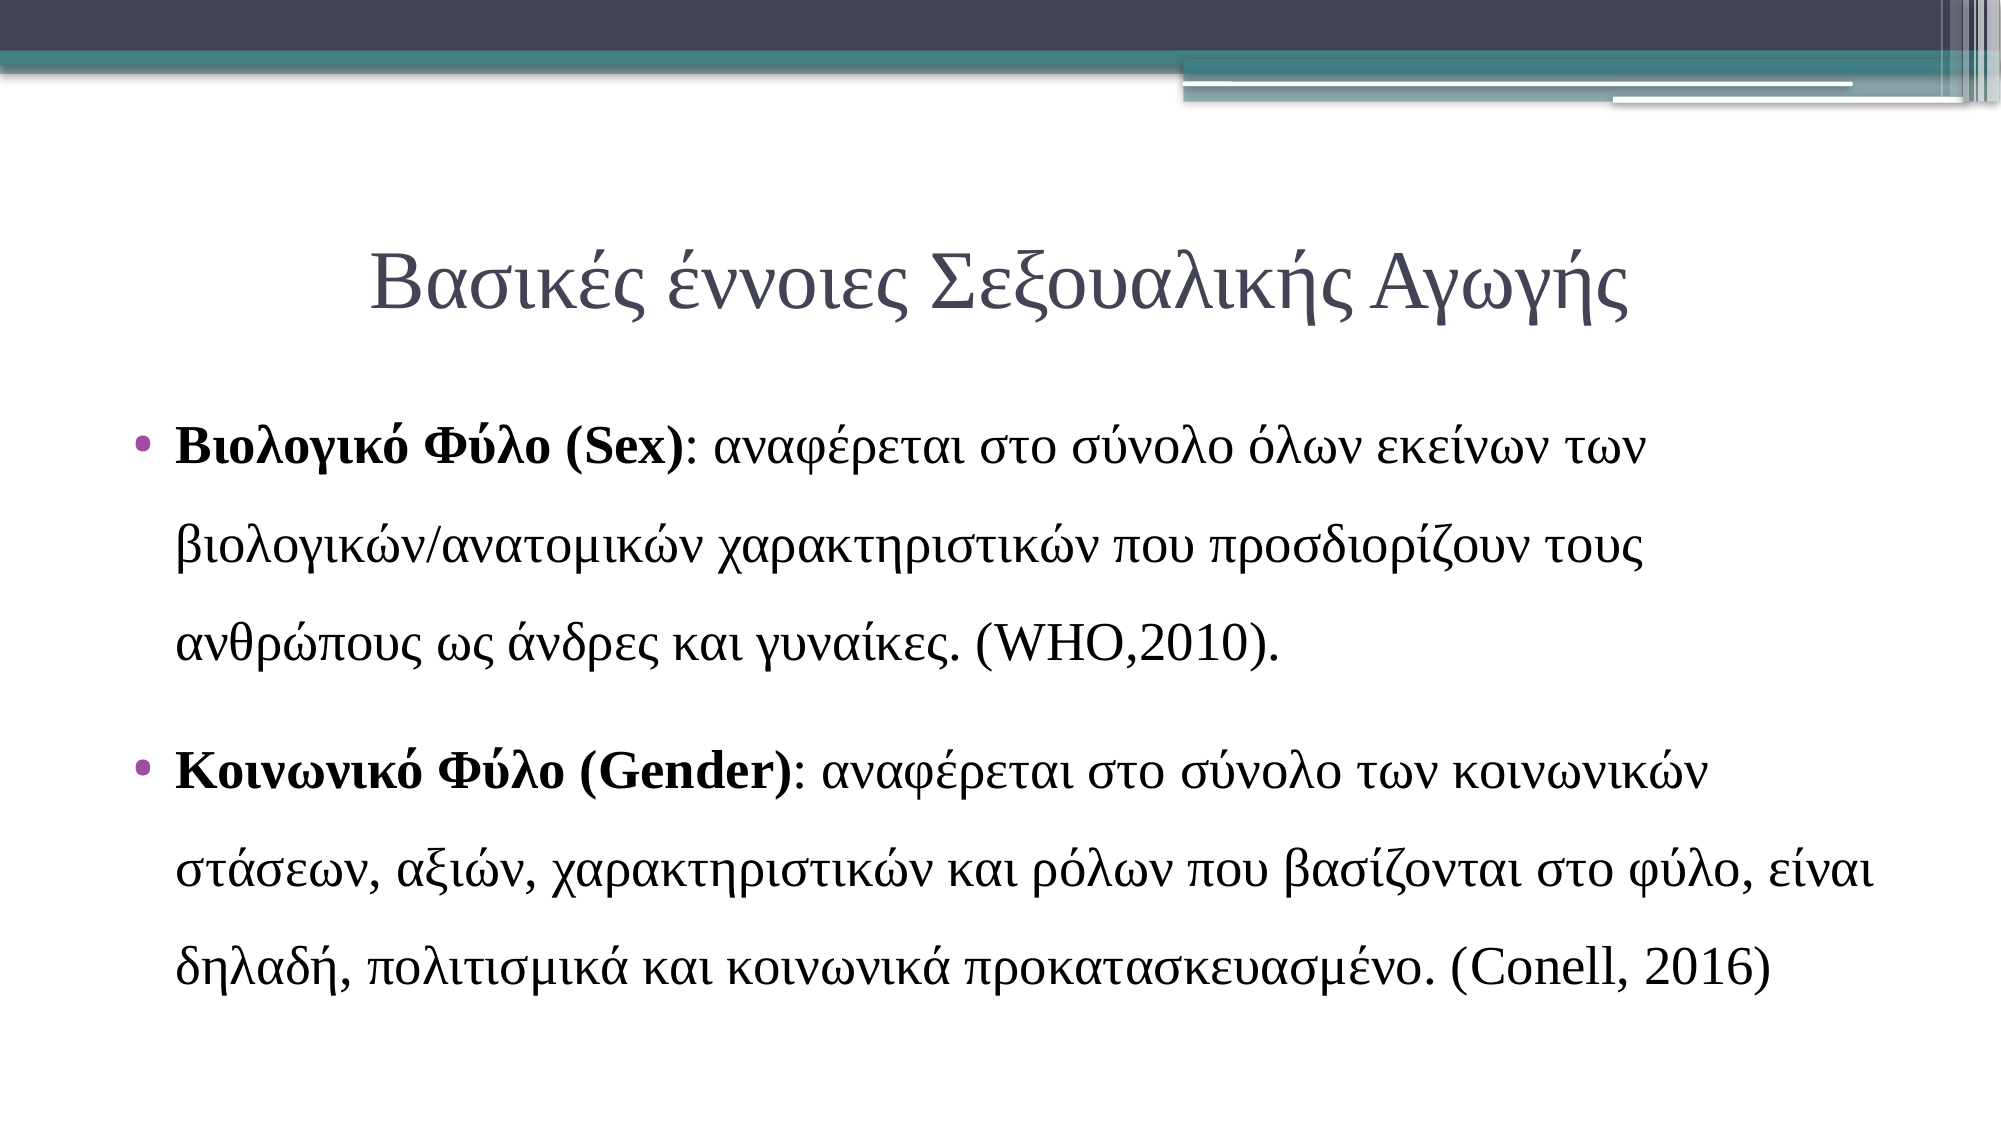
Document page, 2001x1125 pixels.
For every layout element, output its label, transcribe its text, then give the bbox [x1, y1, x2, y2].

list Βιολογικό Φύλο (Sex): αναφέρεται στο σύνολο όλων εκείνων των βιολογικών/ανατομικών χαρακτηριστικών που προσδιορίζουν τους ανθρώπους ως άνδρες και γυναίκες. (WHO,2010). Κοινωνικό Φύλο (Gender): αναφέρεται στο σύνολο των κοινωνικών στάσεων, αξιών, χαρακτηριστικών και ρόλων που βασίζονται στο φύλο, είναι δηλαδή, πολιτισμικά και κοινωνικά προκατασκευασμένο. (Conell, 2016) [99, 368, 1900, 1079]
title Βασικές έννοιες Σεξουαλικής Αγωγής [99, 187, 1900, 363]
